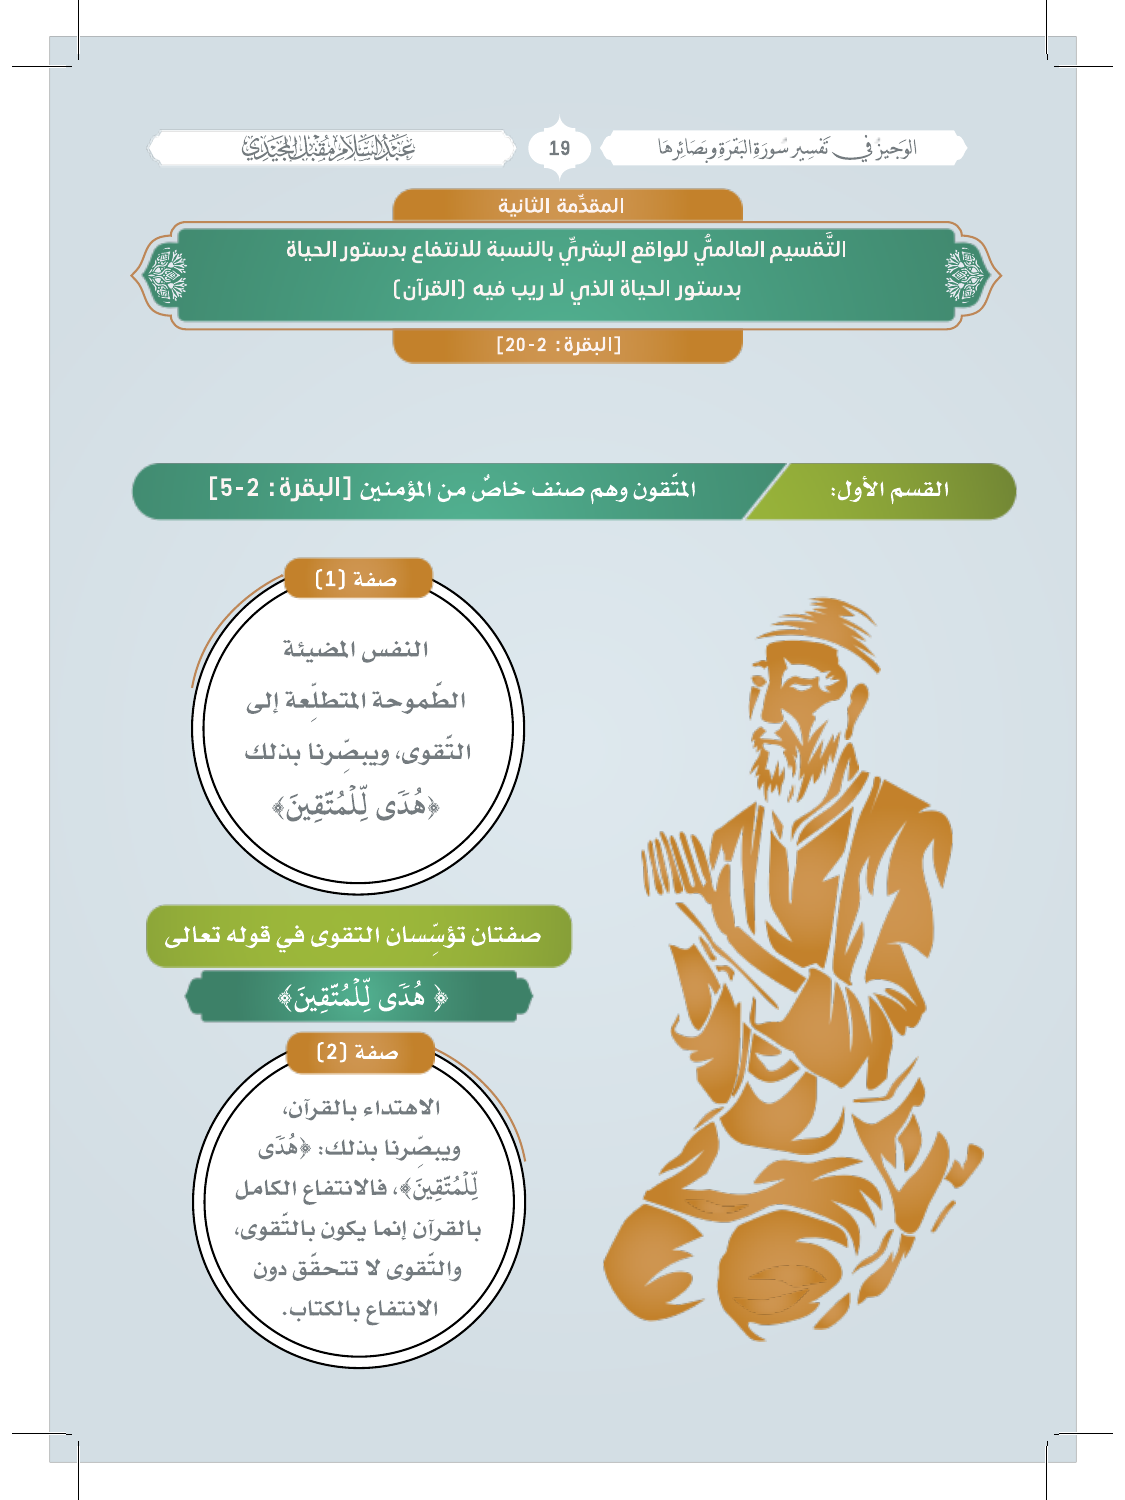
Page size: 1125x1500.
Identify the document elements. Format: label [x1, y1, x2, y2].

text_box [145, 903, 637, 1024]
text_box [191, 556, 525, 895]
picture [47, 35, 1078, 1465]
